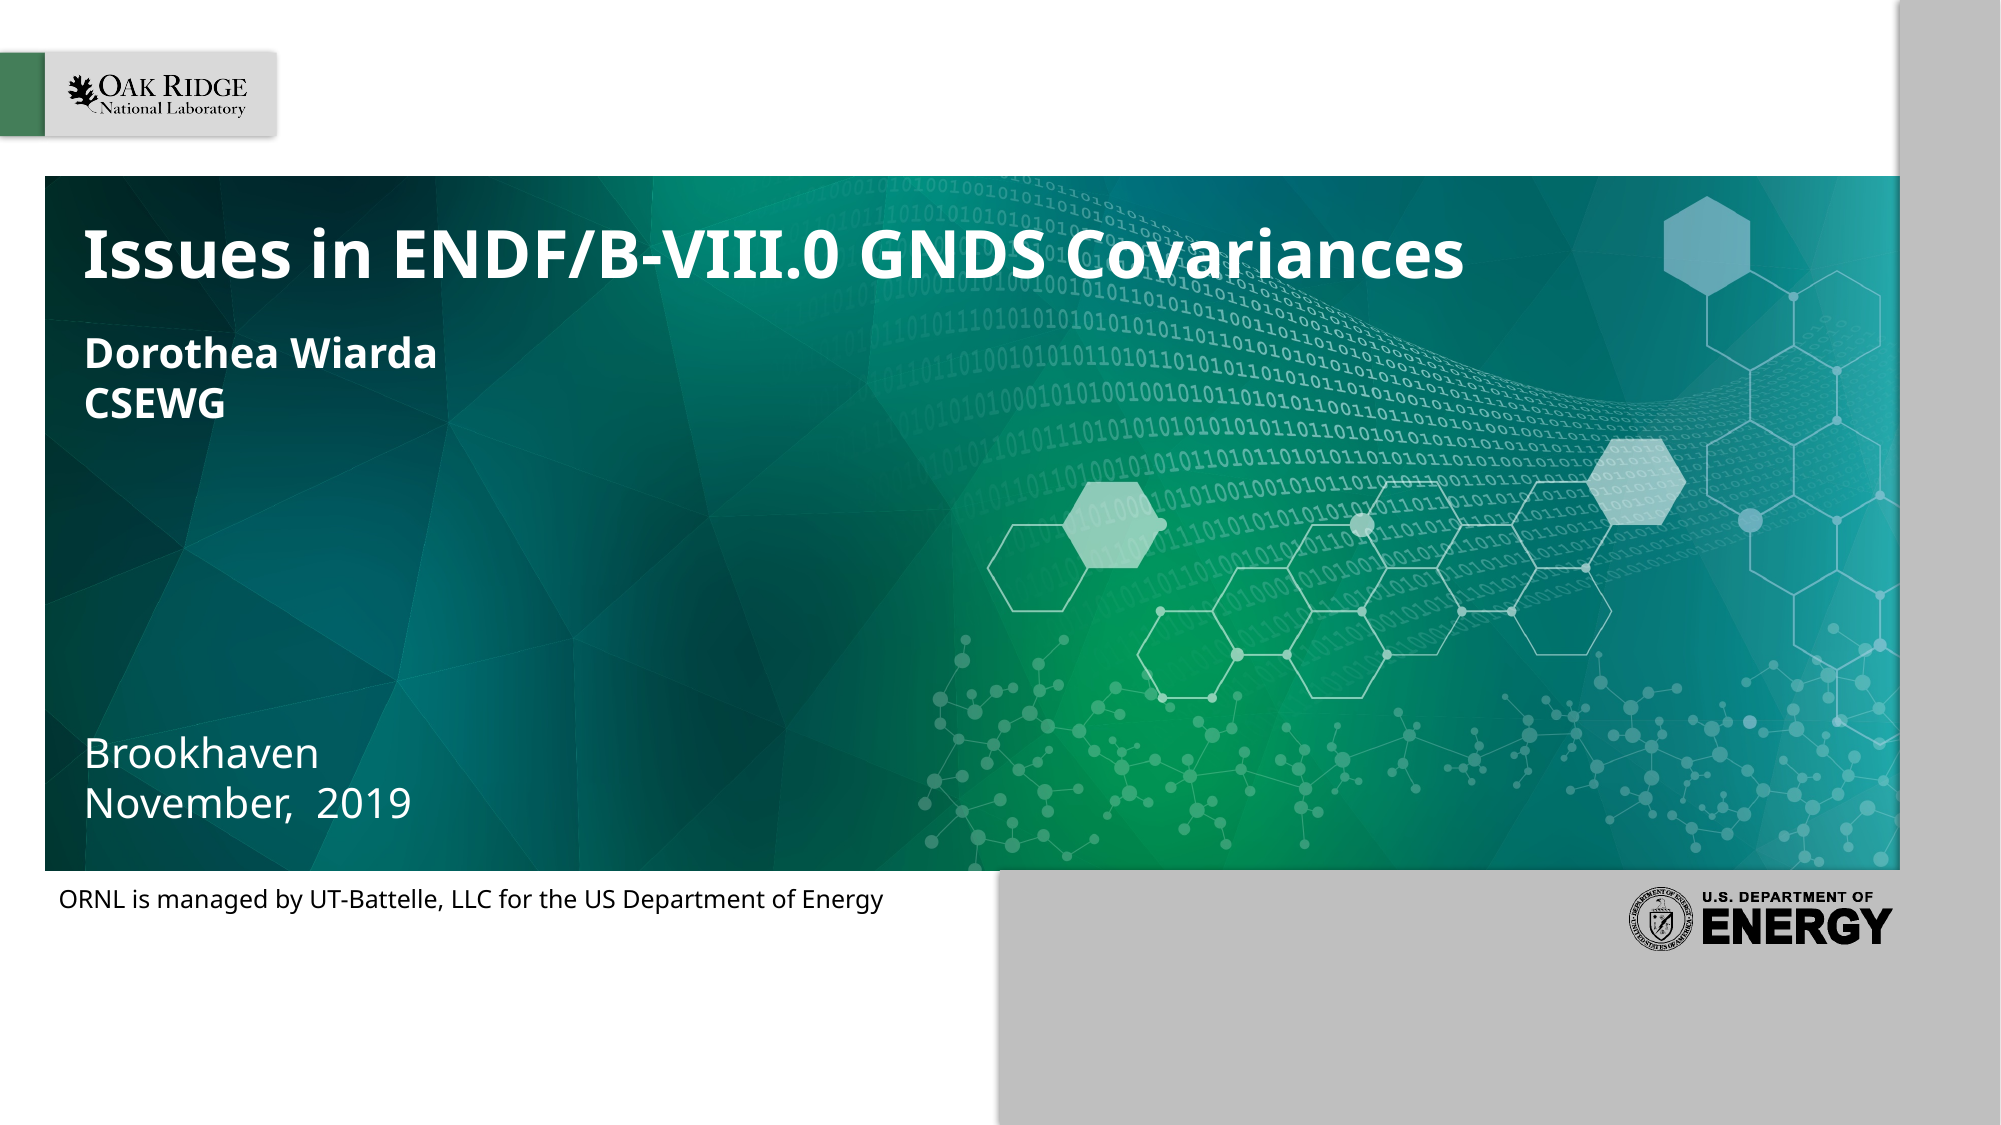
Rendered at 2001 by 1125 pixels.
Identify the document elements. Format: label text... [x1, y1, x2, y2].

title Issues in ENDF/B-VIII.0 GNDS Covariances [68, 212, 1493, 302]
picture [45, 176, 1899, 871]
subtitle Dorothea Wiarda CSEWG Brookhaven November, 2019 [68, 324, 1023, 880]
picture [1629, 887, 1893, 951]
picture [67, 74, 247, 118]
